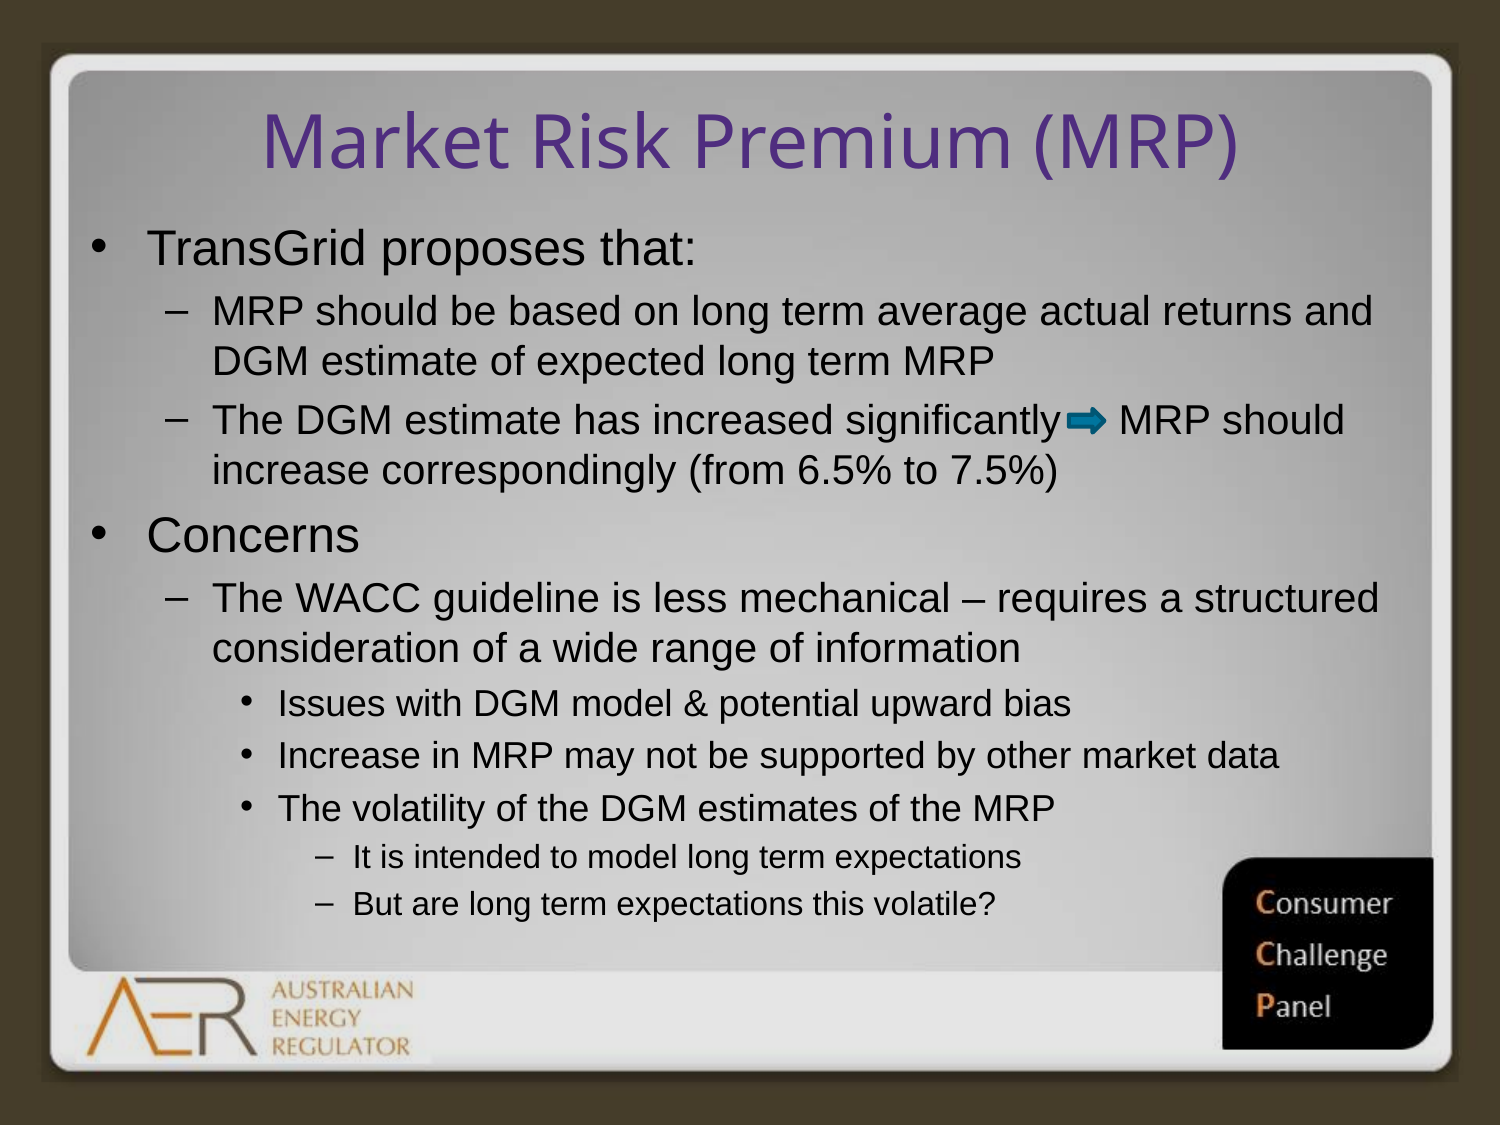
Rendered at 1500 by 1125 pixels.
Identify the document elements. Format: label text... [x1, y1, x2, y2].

picture [0, 0, 1500, 1125]
list TransGrid proposes that: MRP should be based on long term average actual returns and DGM estimate of expected long term MRP The DGM estimate has increased significantly MRP should increase correspondingly (from 6.5% to 7.5%) Concerns The WACC guideline is less mechanical – requires a structured consideration of a wide range of information Issues with DGM model & potential upward bias Increase in MRP may not be supported by other market data The volatility of the DGM estimates of the MRP It is intended to model long term expectations But are long term expectations this volatile? [75, 208, 1425, 965]
text_box [1066, 406, 1107, 435]
title Market Risk Premium (MRP) [75, 45, 1425, 208]
